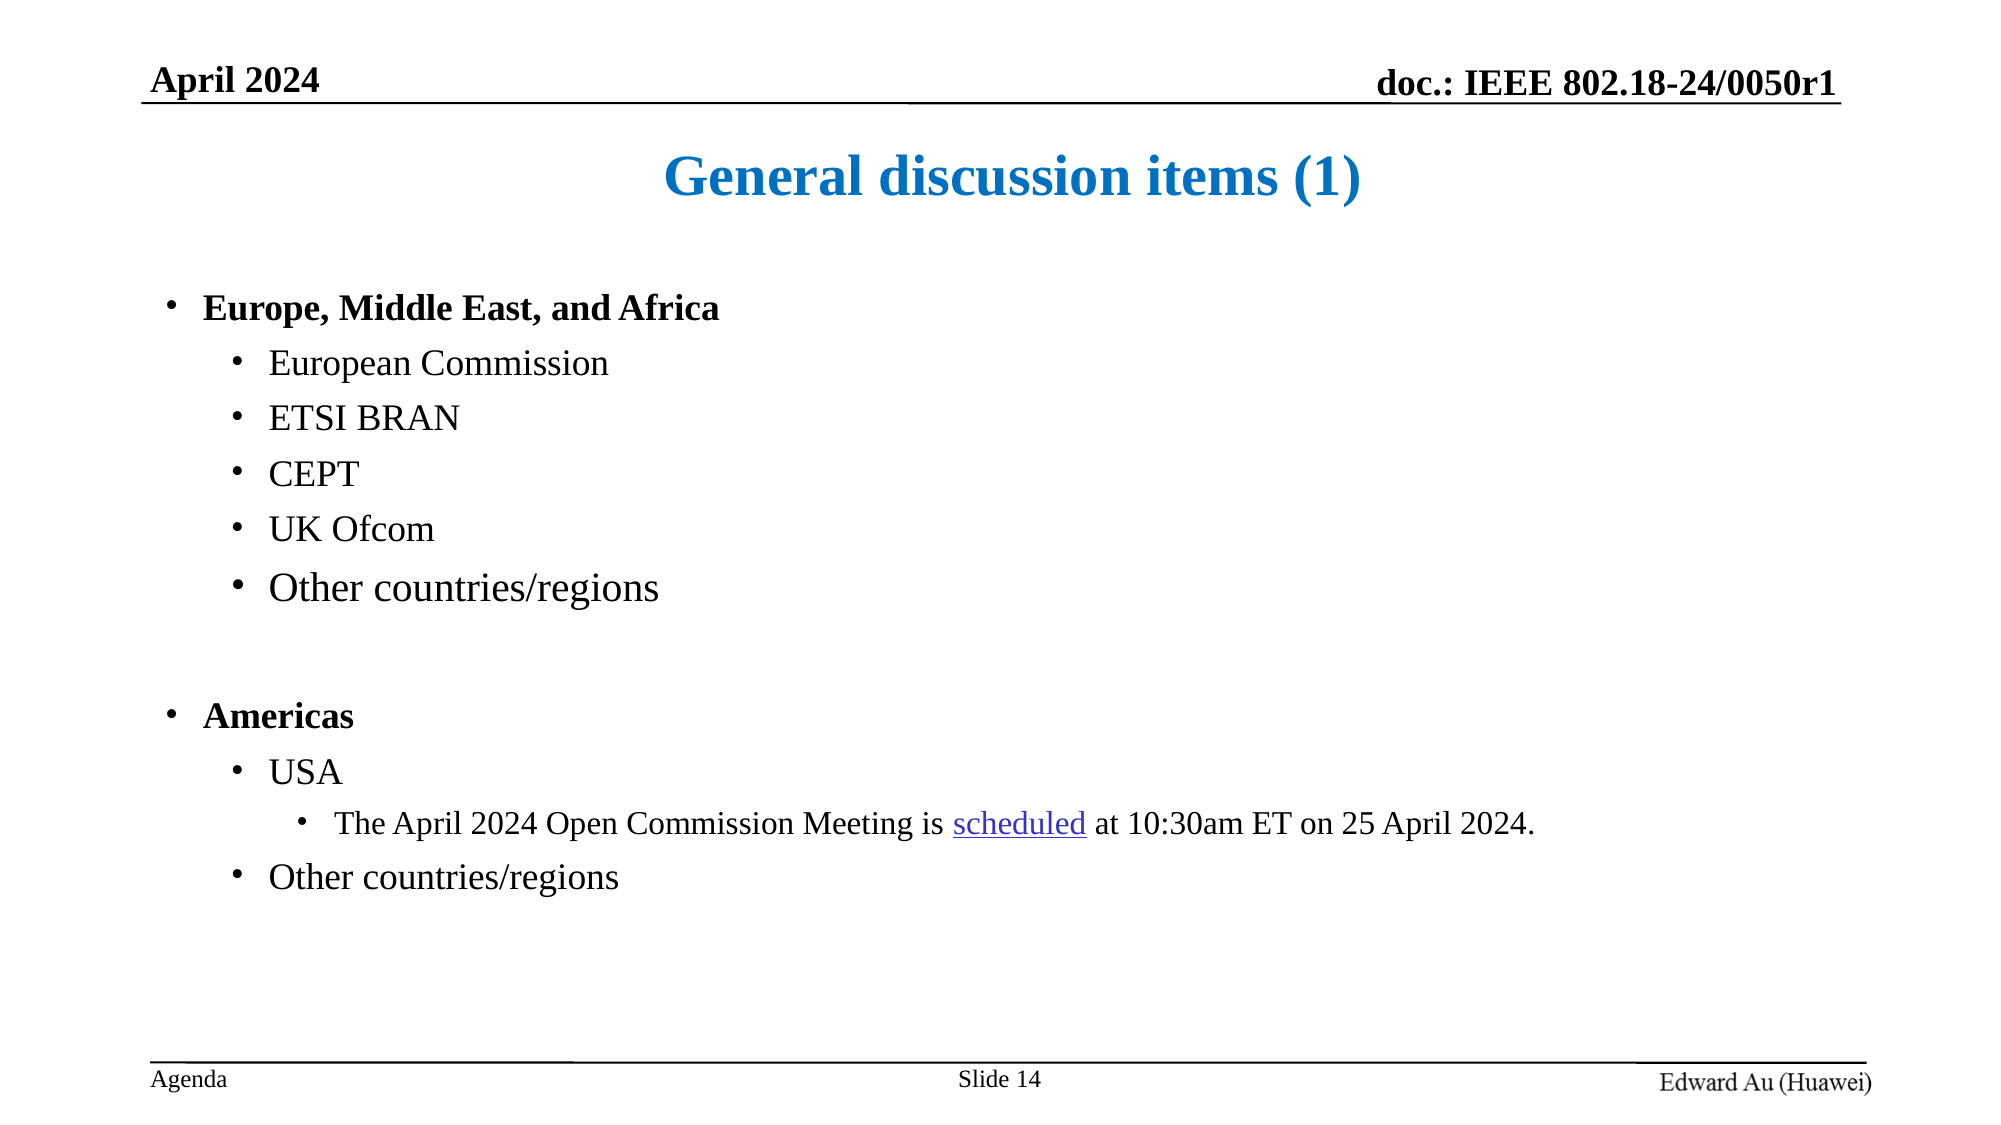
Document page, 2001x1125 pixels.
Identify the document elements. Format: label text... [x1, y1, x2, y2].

slide_number Slide 14 [933, 1063, 1067, 1123]
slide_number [149, 54, 651, 101]
list Europe, Middle East, and Africa European Commission ETSI BRAN CEPT UK Ofcom Other countries/regions Americas USA The April 2024 Open Commission Meeting is scheduled at 10:30am ET on 25 April 2024. Other countries/regions [149, 274, 1869, 1063]
title General discussion items (1) [162, 99, 1864, 246]
picture [1174, 1058, 1887, 1113]
